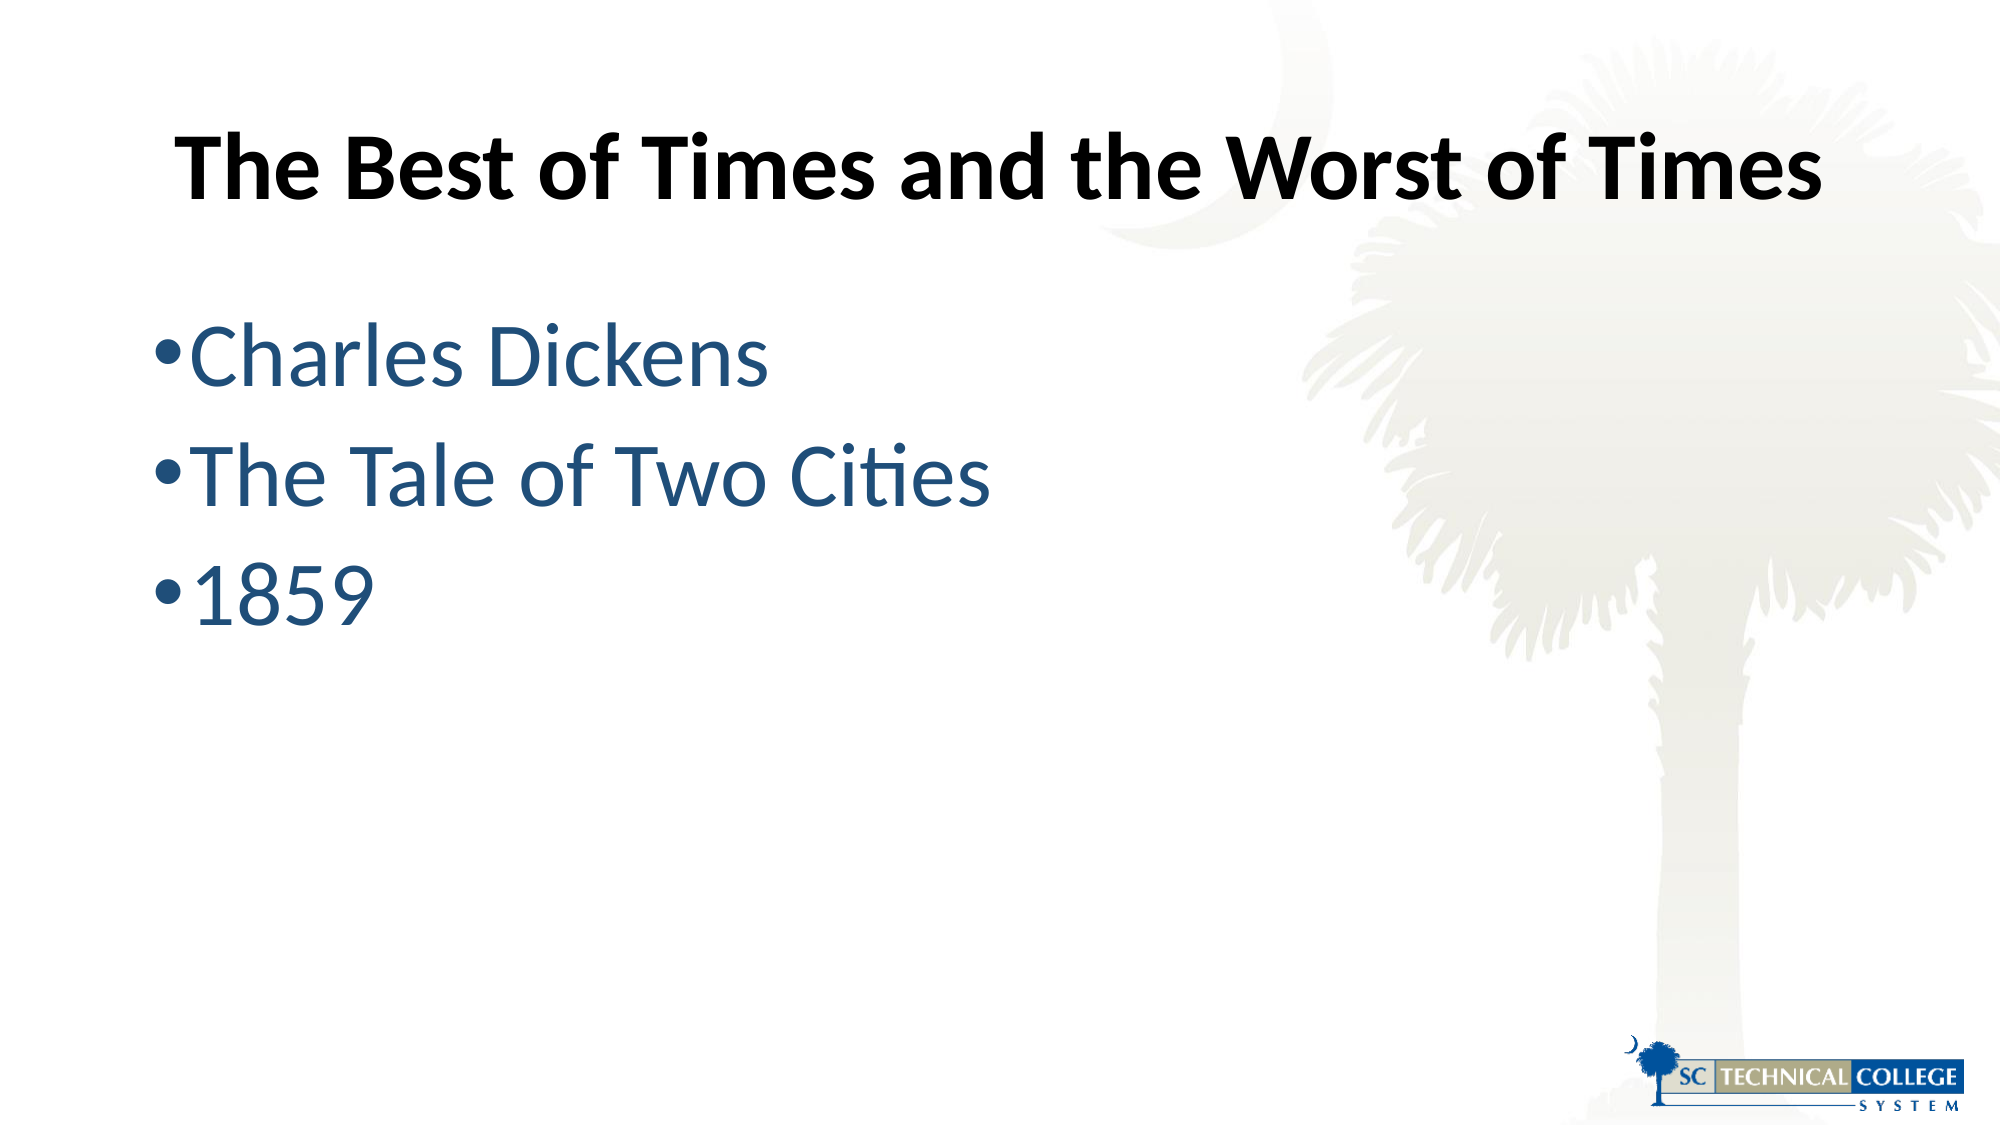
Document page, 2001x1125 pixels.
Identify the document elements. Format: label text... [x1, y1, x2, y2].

title The Best of Times and the Worst of Times [137, 59, 1863, 278]
list Charles Dickens The Tale of Two Cities 1859 [137, 299, 1863, 1014]
picture [0, 0, 2000, 1125]
